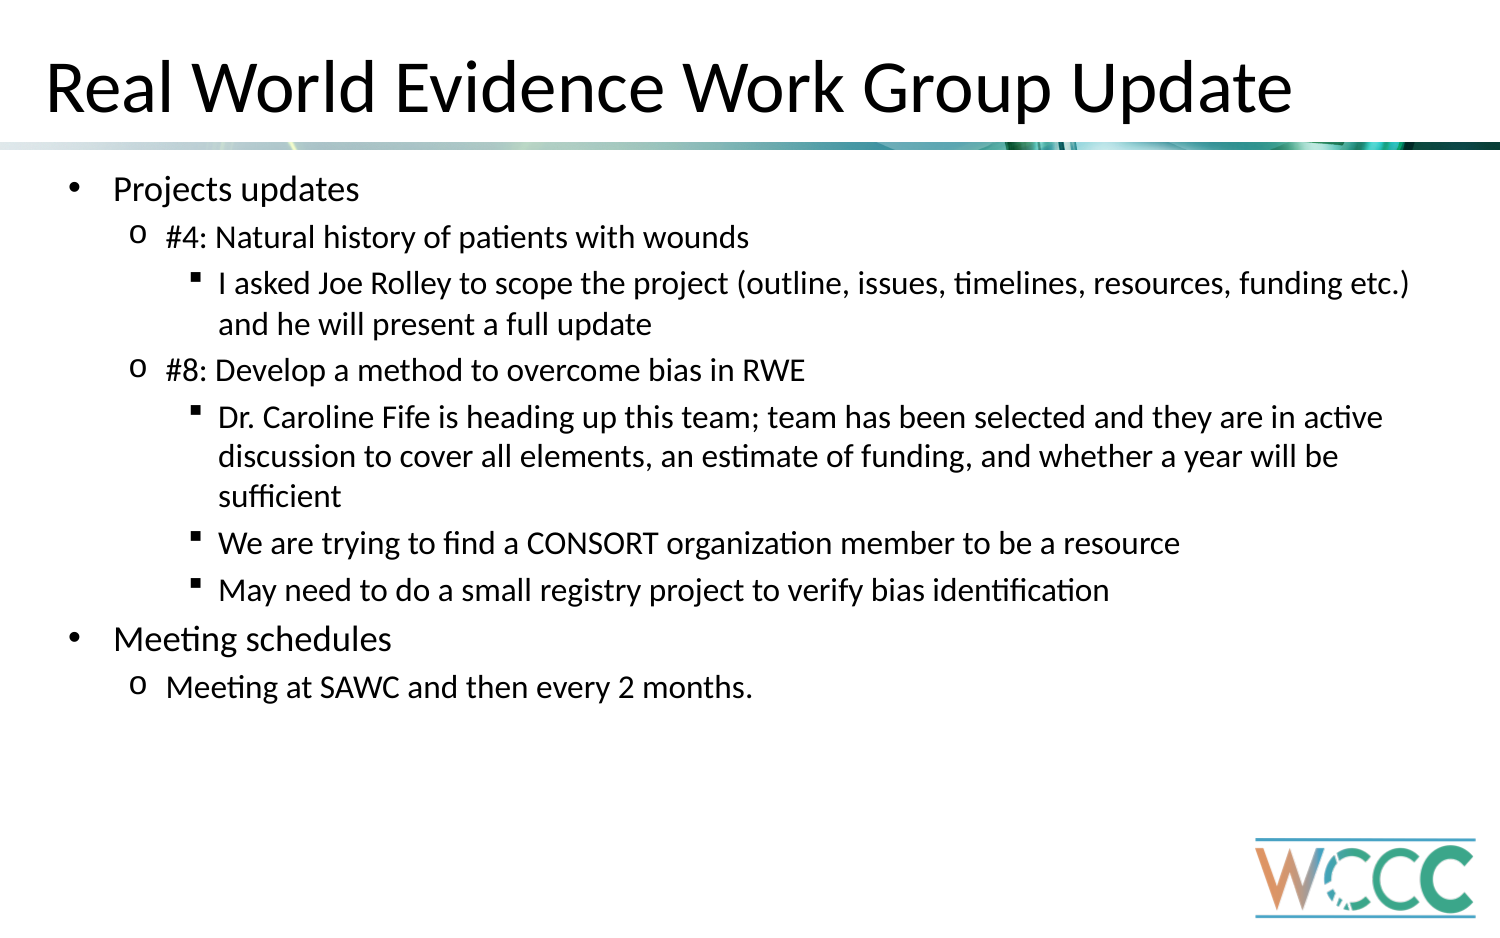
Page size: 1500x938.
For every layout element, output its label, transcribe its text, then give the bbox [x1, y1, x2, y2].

title Real World Evidence Work Group Update [30, 15, 1455, 150]
list Projects updates #4: Natural history of patients with wounds I asked Joe Rolley to scope the project (outline, issues, timelines, resources, funding etc.) and he will present a full update #8: Develop a method to overcome bias in RWE Dr. Caroline Fife is heading up this team; team has been selected and they are in active discussion to cover all elements, an estimate of funding, and whether a year will be sufficient We are trying to find a CONSORT organization member to be a resource May need to do a small registry project to verify bias identification Meeting schedules Meeting at SAWC and then every 2 months. [53, 157, 1452, 816]
picture [0, 142, 30, 150]
picture [1455, 142, 1500, 150]
